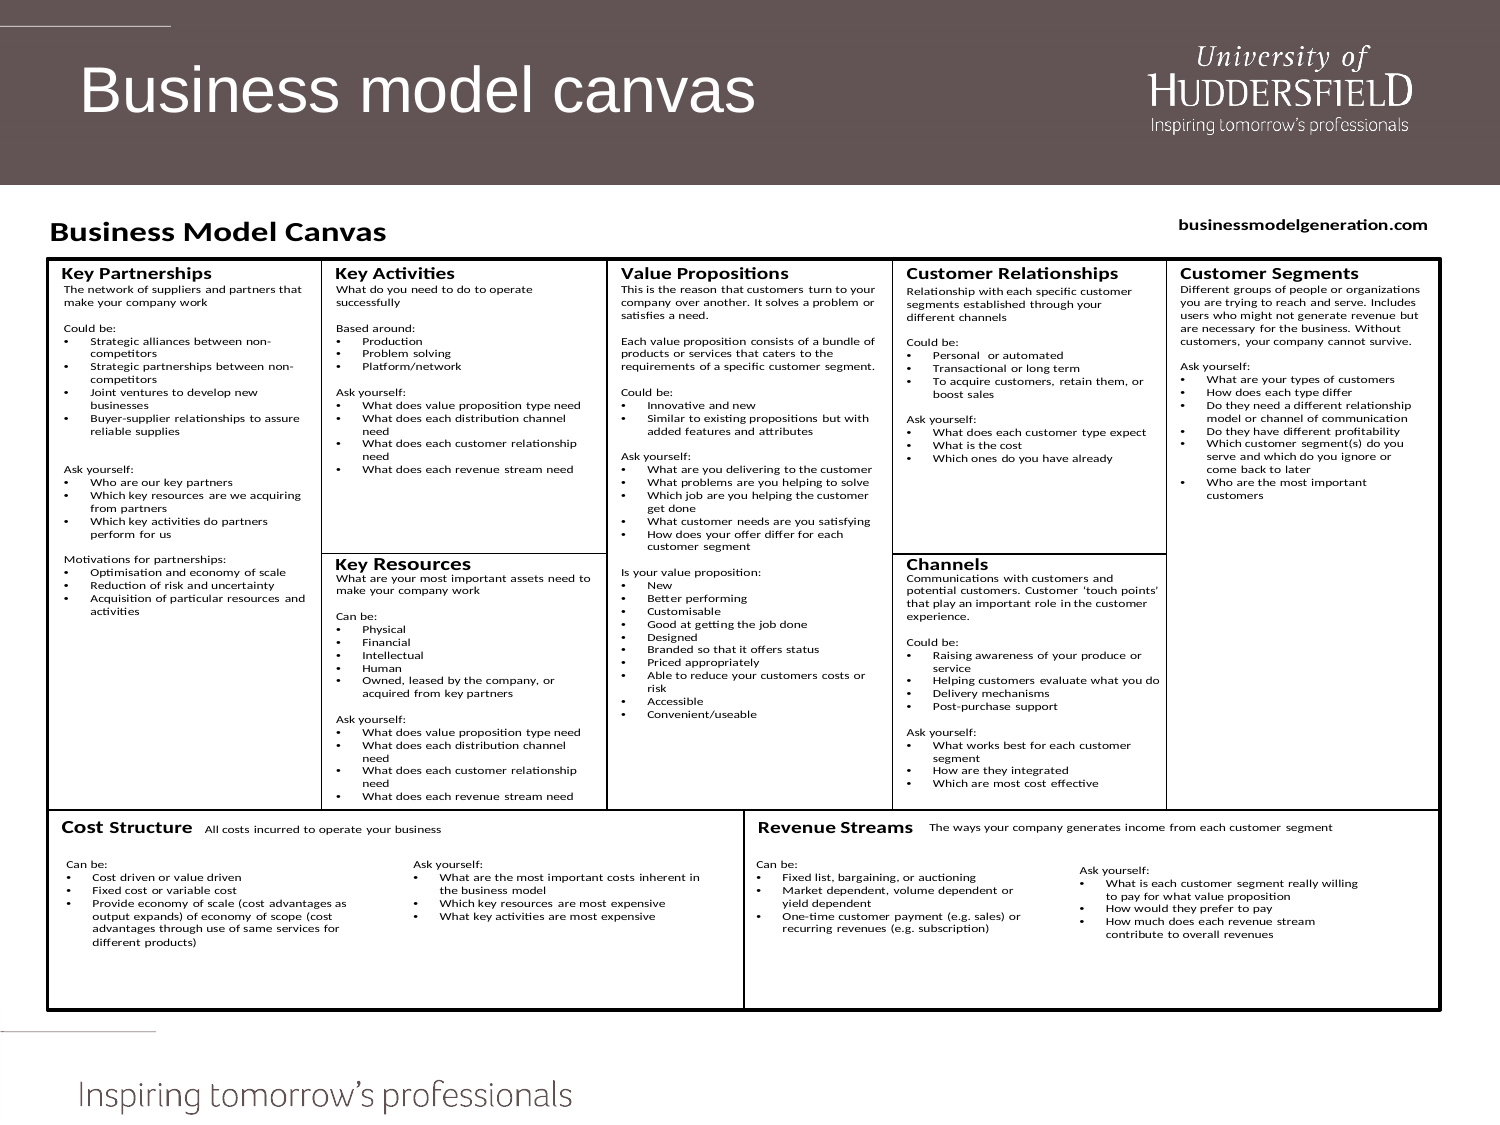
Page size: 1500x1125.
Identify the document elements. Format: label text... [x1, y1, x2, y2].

picture [0, 0, 1500, 185]
title Business model canvas [64, 30, 1415, 144]
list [41, 195, 1448, 1024]
picture [0, 1003, 591, 1118]
